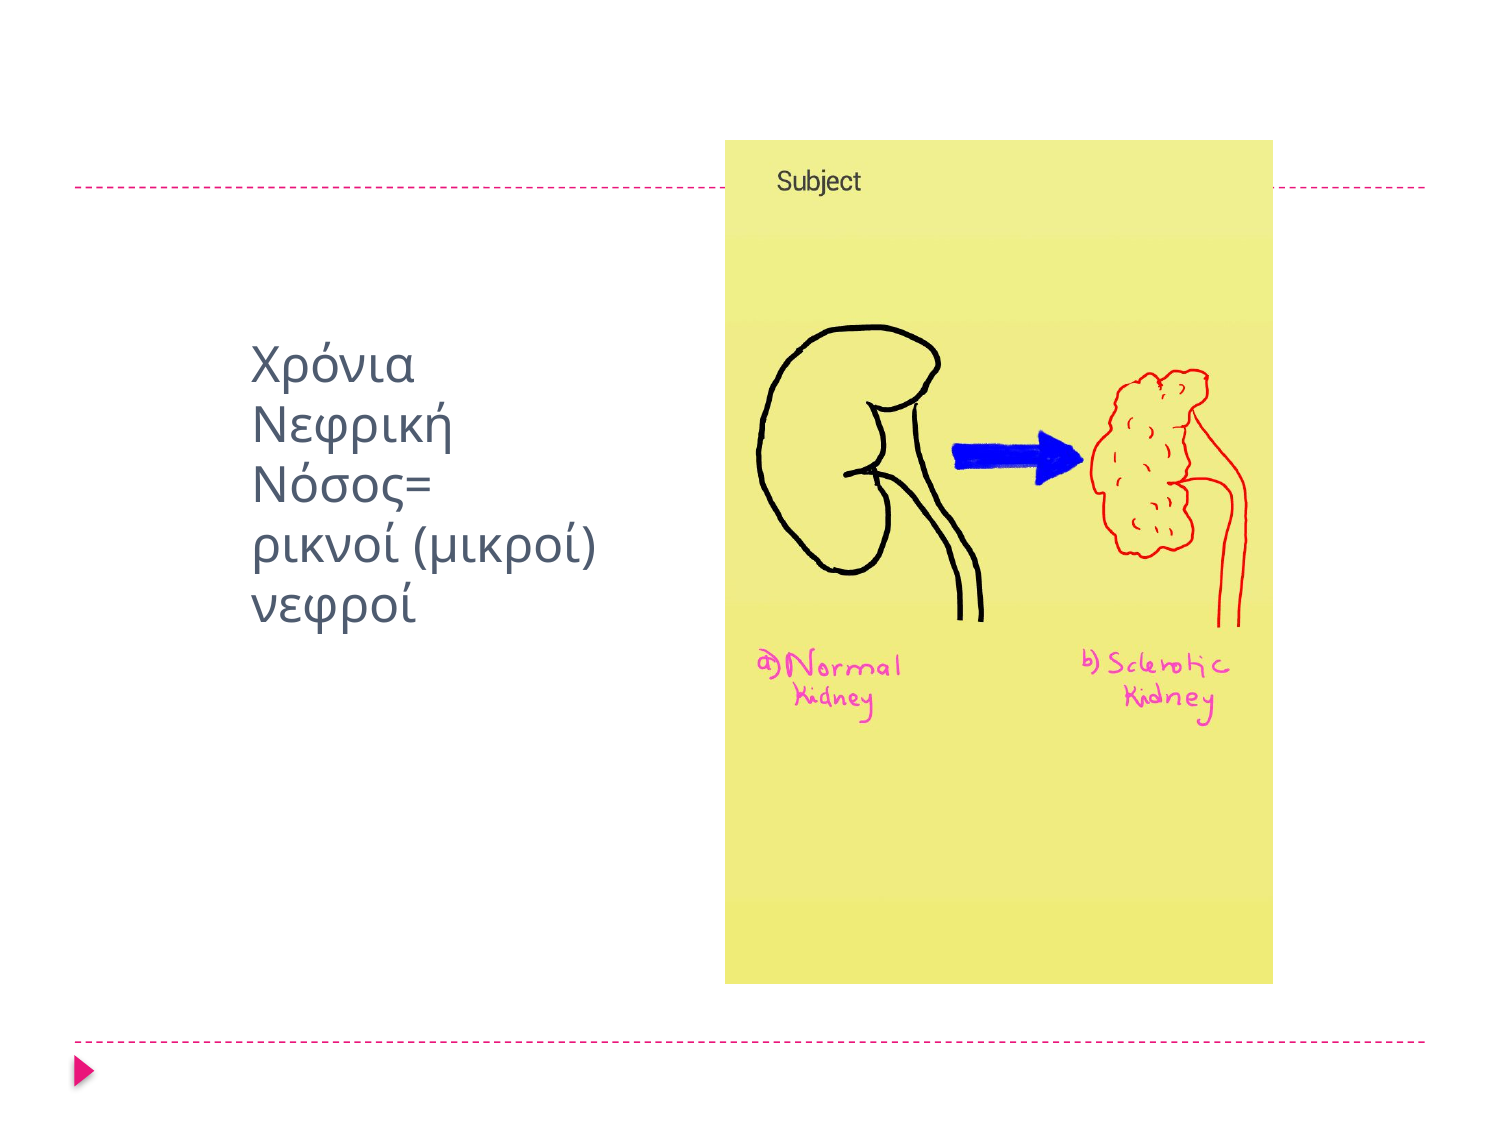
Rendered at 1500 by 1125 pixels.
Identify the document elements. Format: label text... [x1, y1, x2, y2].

title Χρόνια Νεφρική Νόσος= ρικνοί (μικροί) νεφροί [236, 234, 637, 641]
picture [725, 140, 1273, 984]
